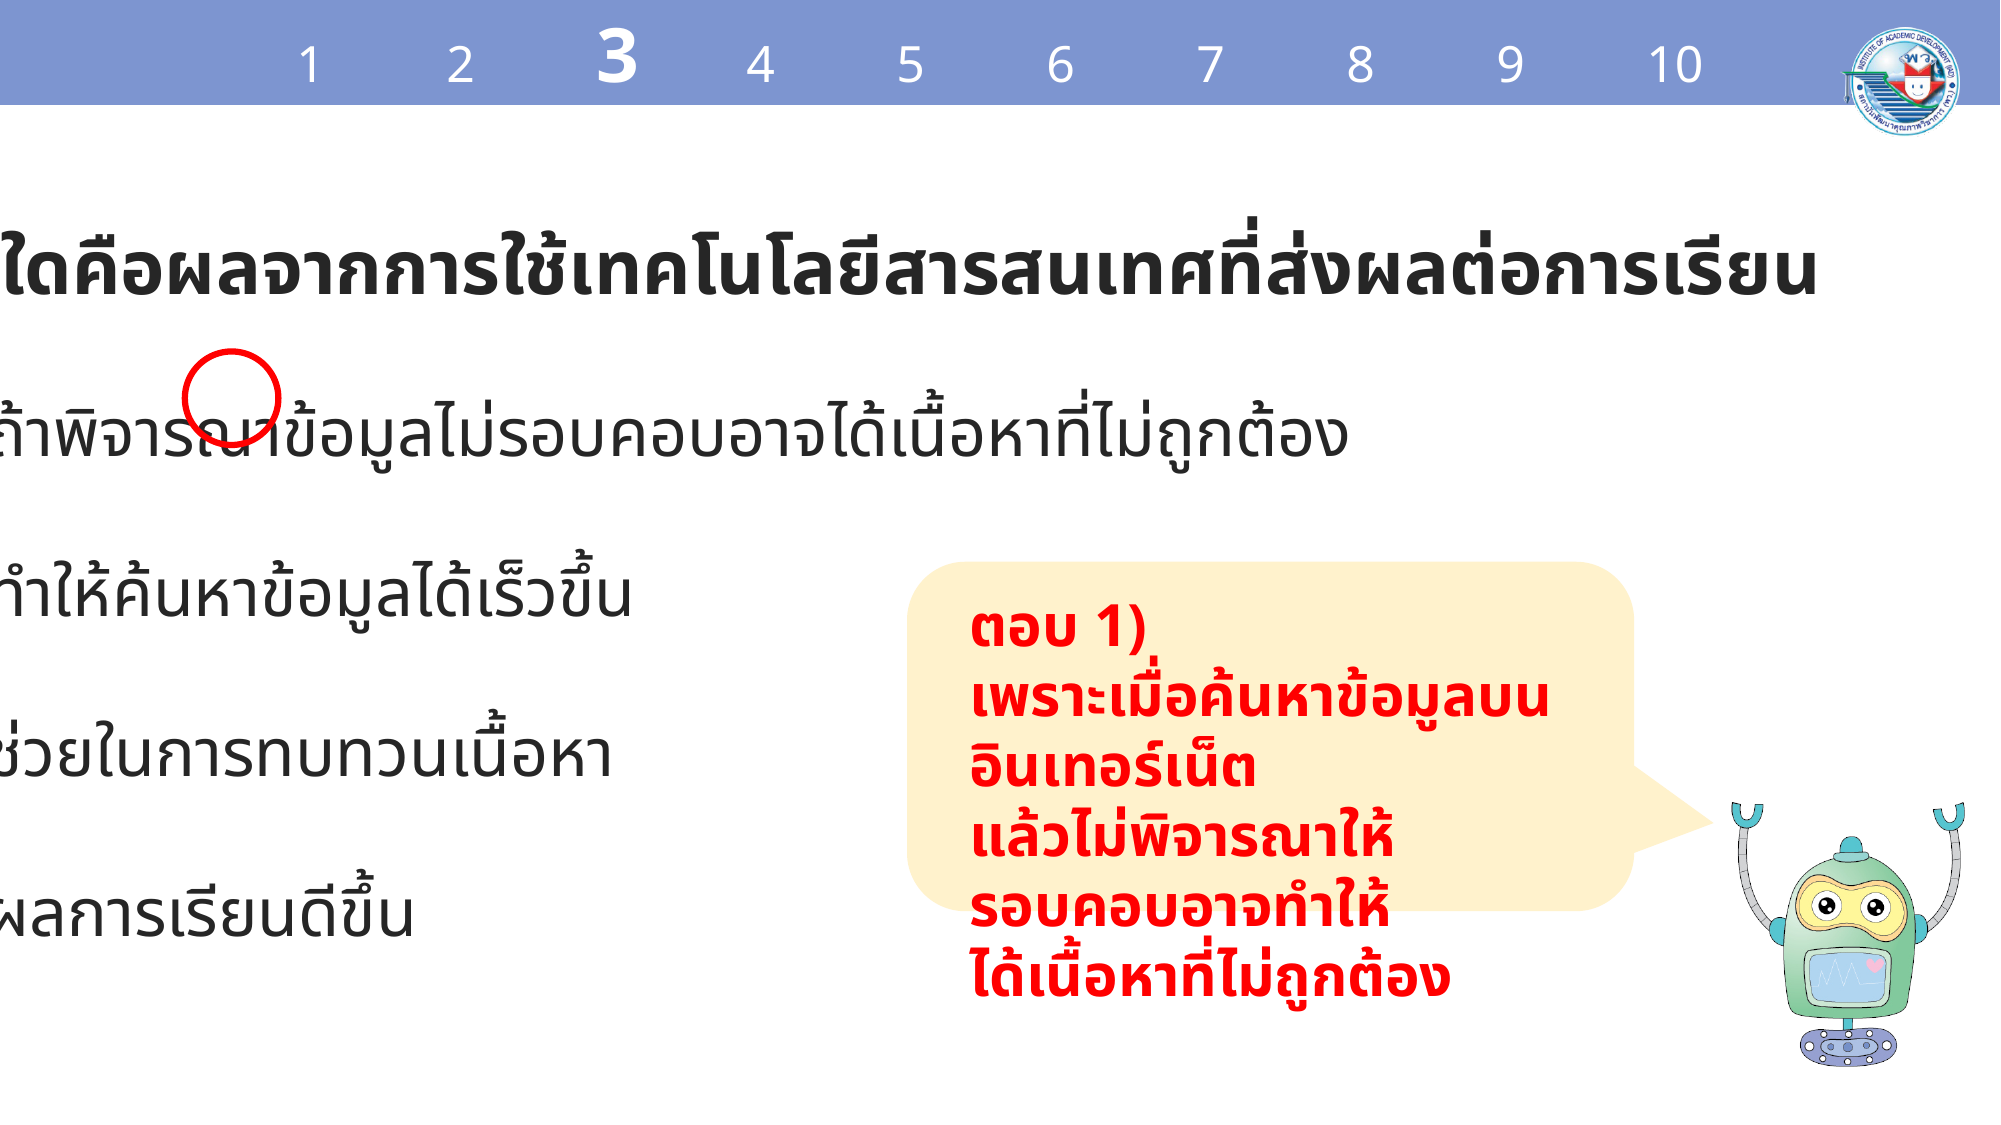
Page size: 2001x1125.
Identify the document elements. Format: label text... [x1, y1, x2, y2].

picture [1730, 802, 1965, 1067]
text_box 1 2 3 4 5 6 7 8 9 10 [0, 0, 2000, 106]
text_box [183, 350, 280, 447]
text_box ตอบ 1) เพราะเมื่อค้นหาข้อมูลบนอินเทอร์เน็ต แล้วไม่พิจารณาให้รอบคอบอาจทำให้ ได้เนื้อหาที่ไม่ถูกต้อง [954, 580, 1618, 1016]
picture [1840, 27, 1960, 137]
text_box ข้อใดคือผลจากการใช้เทคโนโลยีสารสนเทศที่ส่งผลต่อการเรียน ถ้าพิจารณาข้อมูลไม่รอบคอบอาจได้เนื้อหาที่ไม่ถูกต้อง ทำให้ค้นหาข้อมูลได้เร็วขึ้น ช่วยในการทบทวนเนื้อหา ผลการเรียนดีขึ้น [0, 122, 1836, 957]
